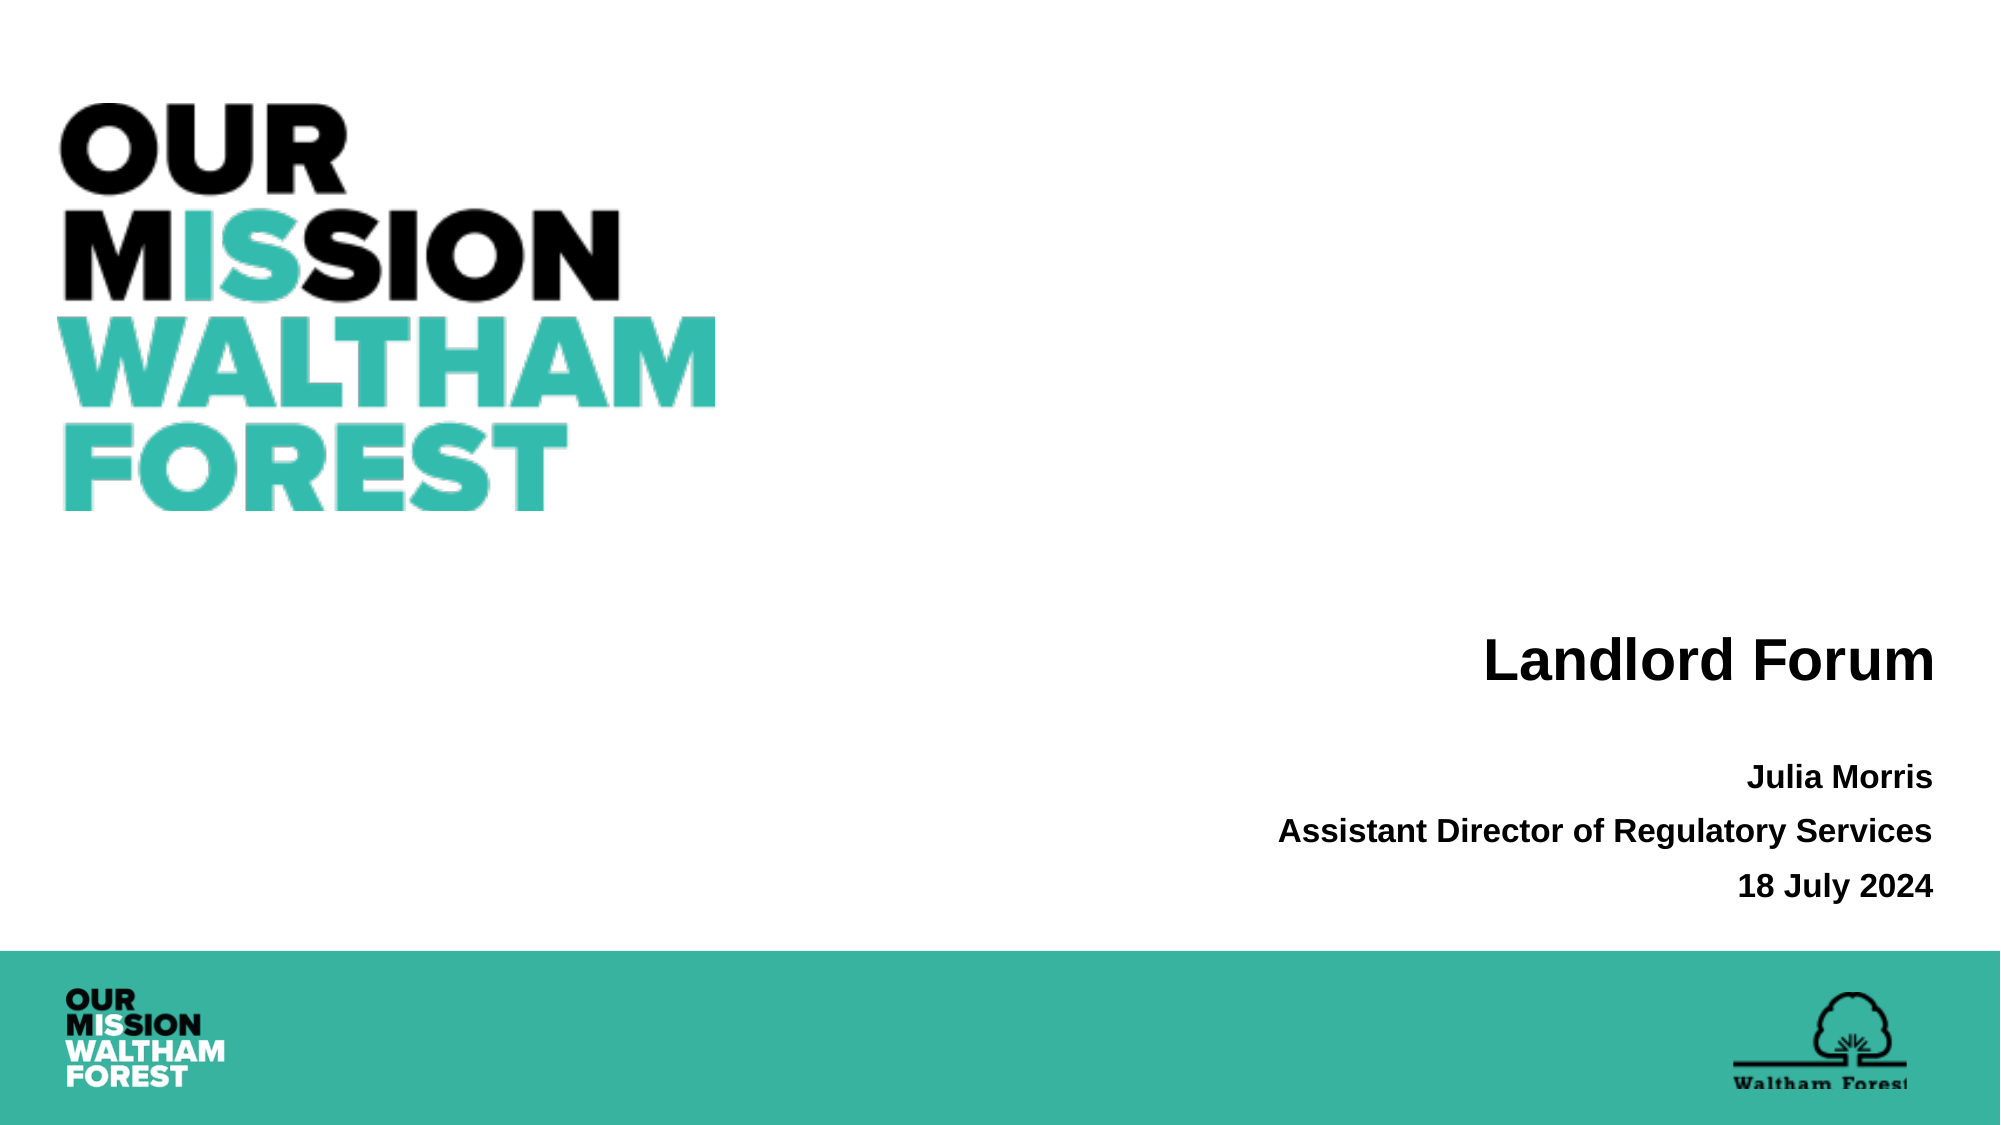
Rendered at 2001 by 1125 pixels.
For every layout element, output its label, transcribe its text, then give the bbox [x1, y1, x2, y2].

list Julia Morris Assistant Director of Regulatory Services 18 July 2024 [66, 759, 1934, 905]
picture [62, 985, 227, 1096]
title Landlord Forum [68, 544, 1936, 694]
